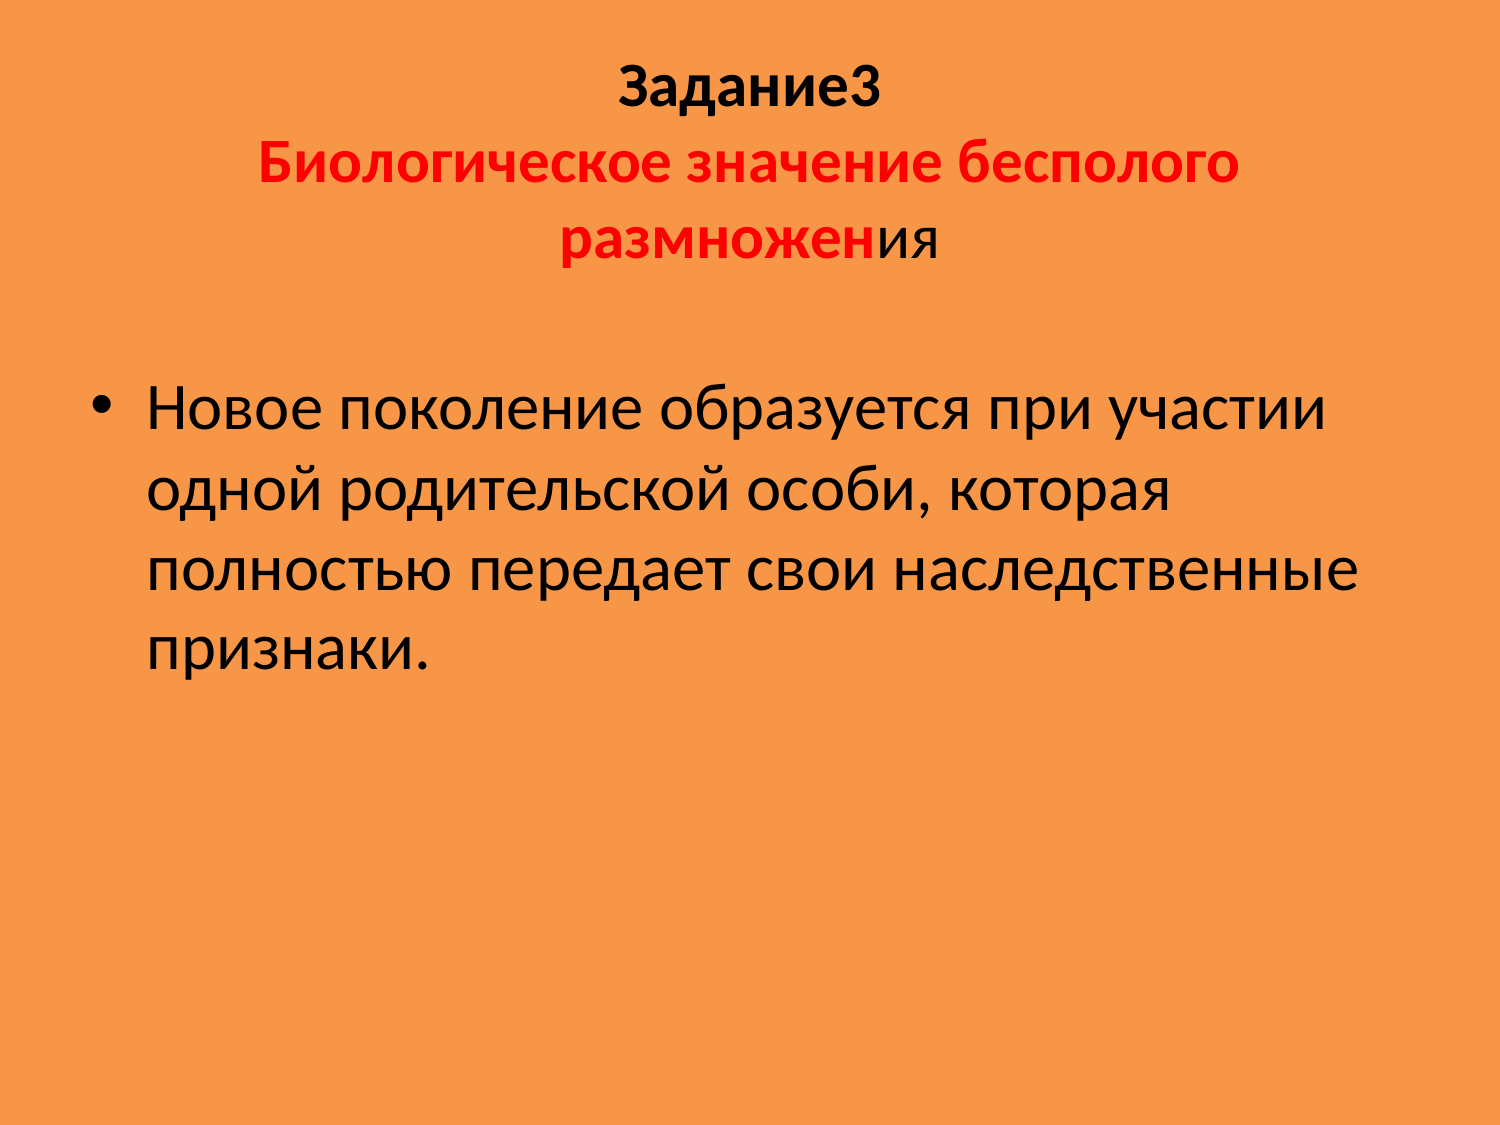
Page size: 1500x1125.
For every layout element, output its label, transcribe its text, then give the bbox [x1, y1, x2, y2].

title Задание3 Биологическое значение бесполого размножения [75, 0, 1425, 262]
list Новое поколение образуется при участии одной родительской особи, которая полностью передает свои наследственные признаки. [75, 262, 1425, 1005]
